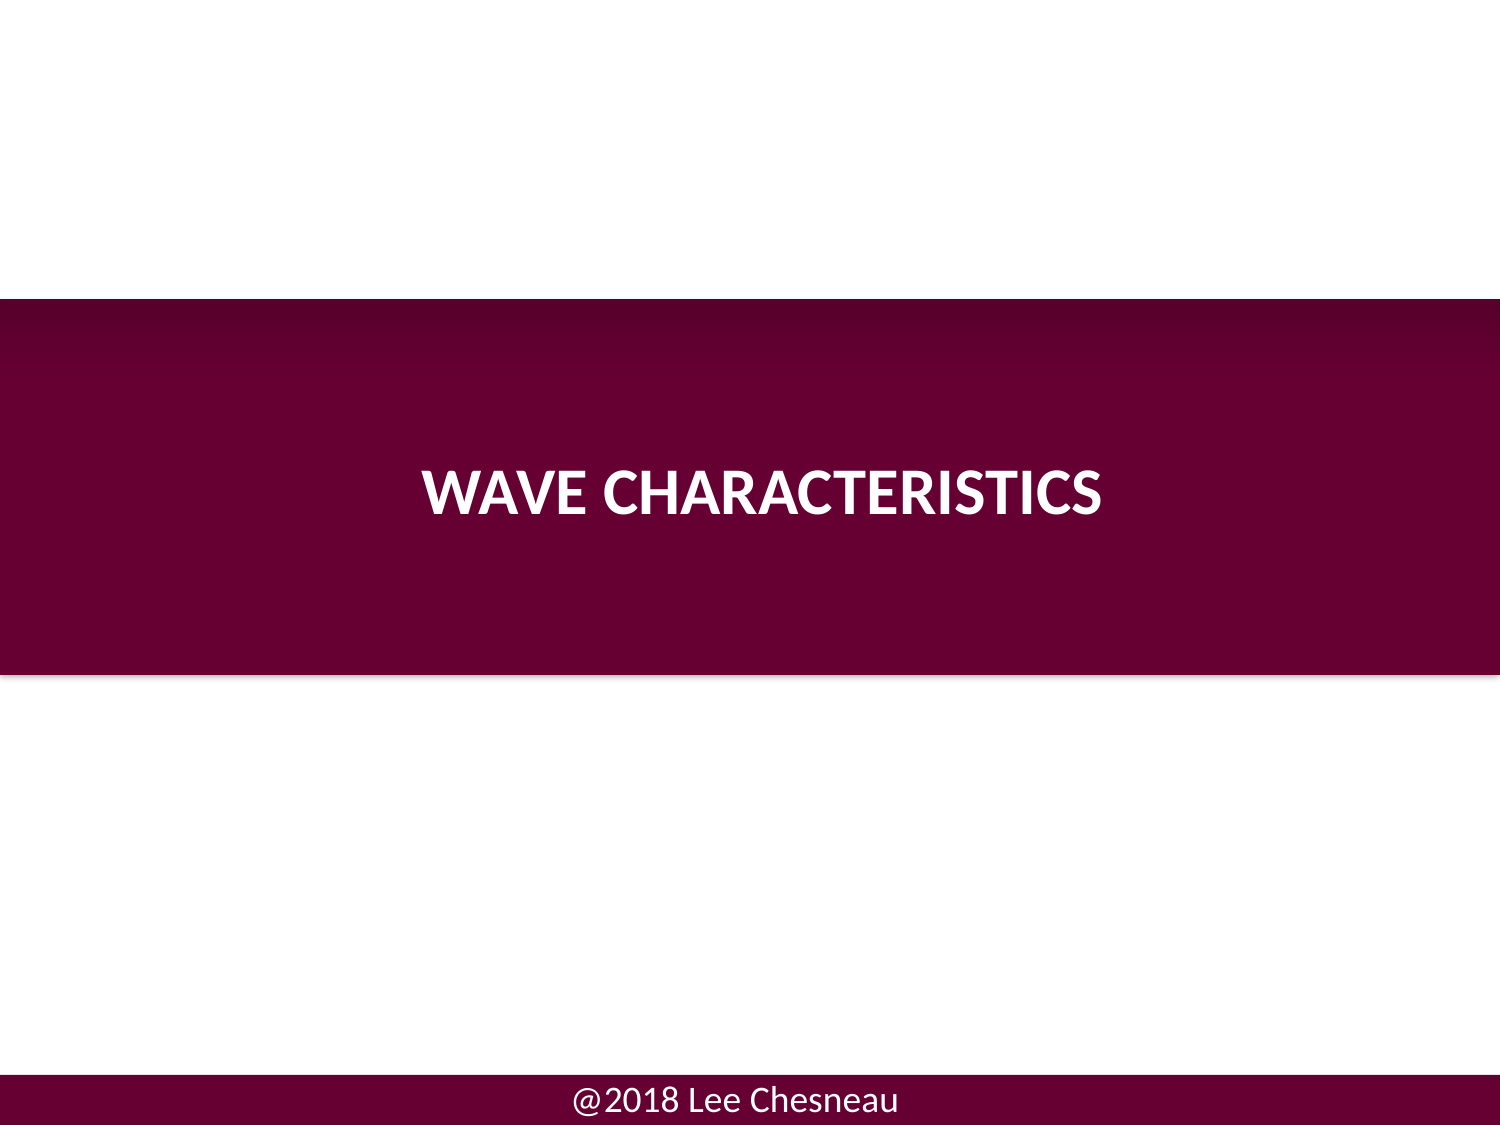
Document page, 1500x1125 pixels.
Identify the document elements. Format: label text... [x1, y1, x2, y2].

title Wave Characteristics [125, 314, 1400, 661]
